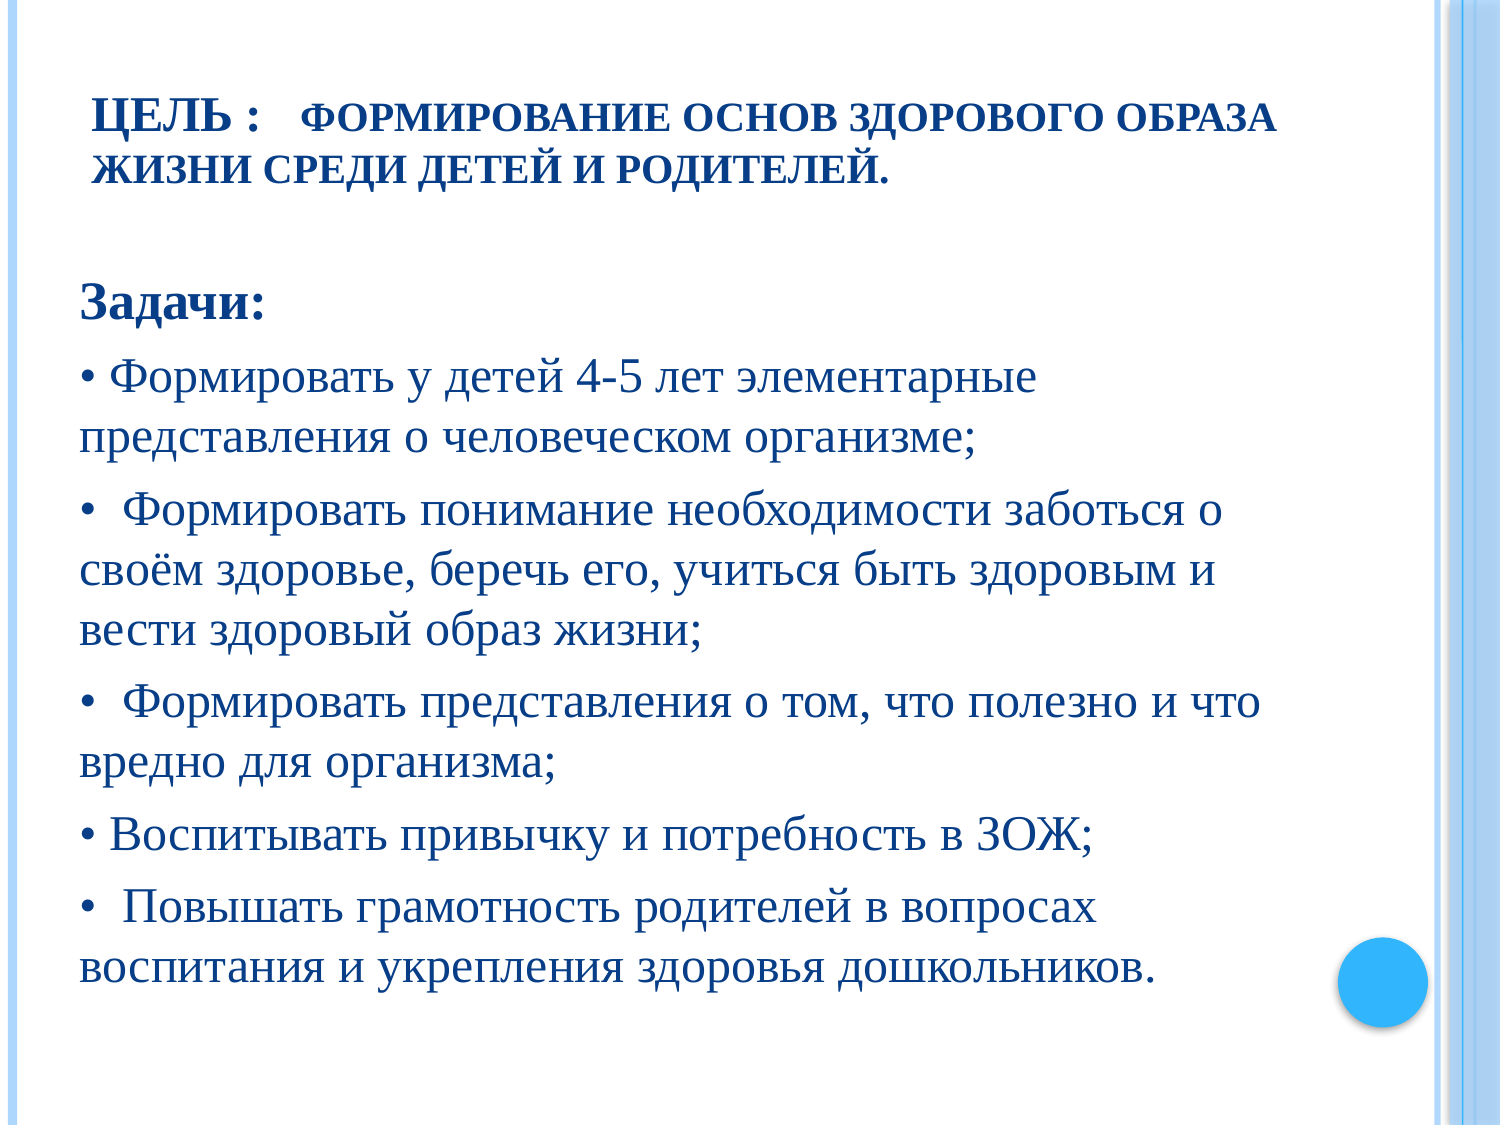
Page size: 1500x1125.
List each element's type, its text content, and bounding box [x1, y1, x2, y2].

title Цель : формирование основ здорового образа жизни среди детей и родителей. [76, 58, 1302, 200]
list Задачи: • Формировать у детей 4-5 лет элементарные представления о человеческом организме; • Формировать понимание необходимости заботься о своём здоровье, беречь его, учиться быть здоровым и вести здоровый образ жизни; • Формировать представления о том, что полезно и что вредно для организма; • Воспитывать привычку и потребность в ЗОЖ; • Повышать грамотность родителей в вопросах воспитания и укрепления здоровья дошкольников. [64, 257, 1290, 1051]
